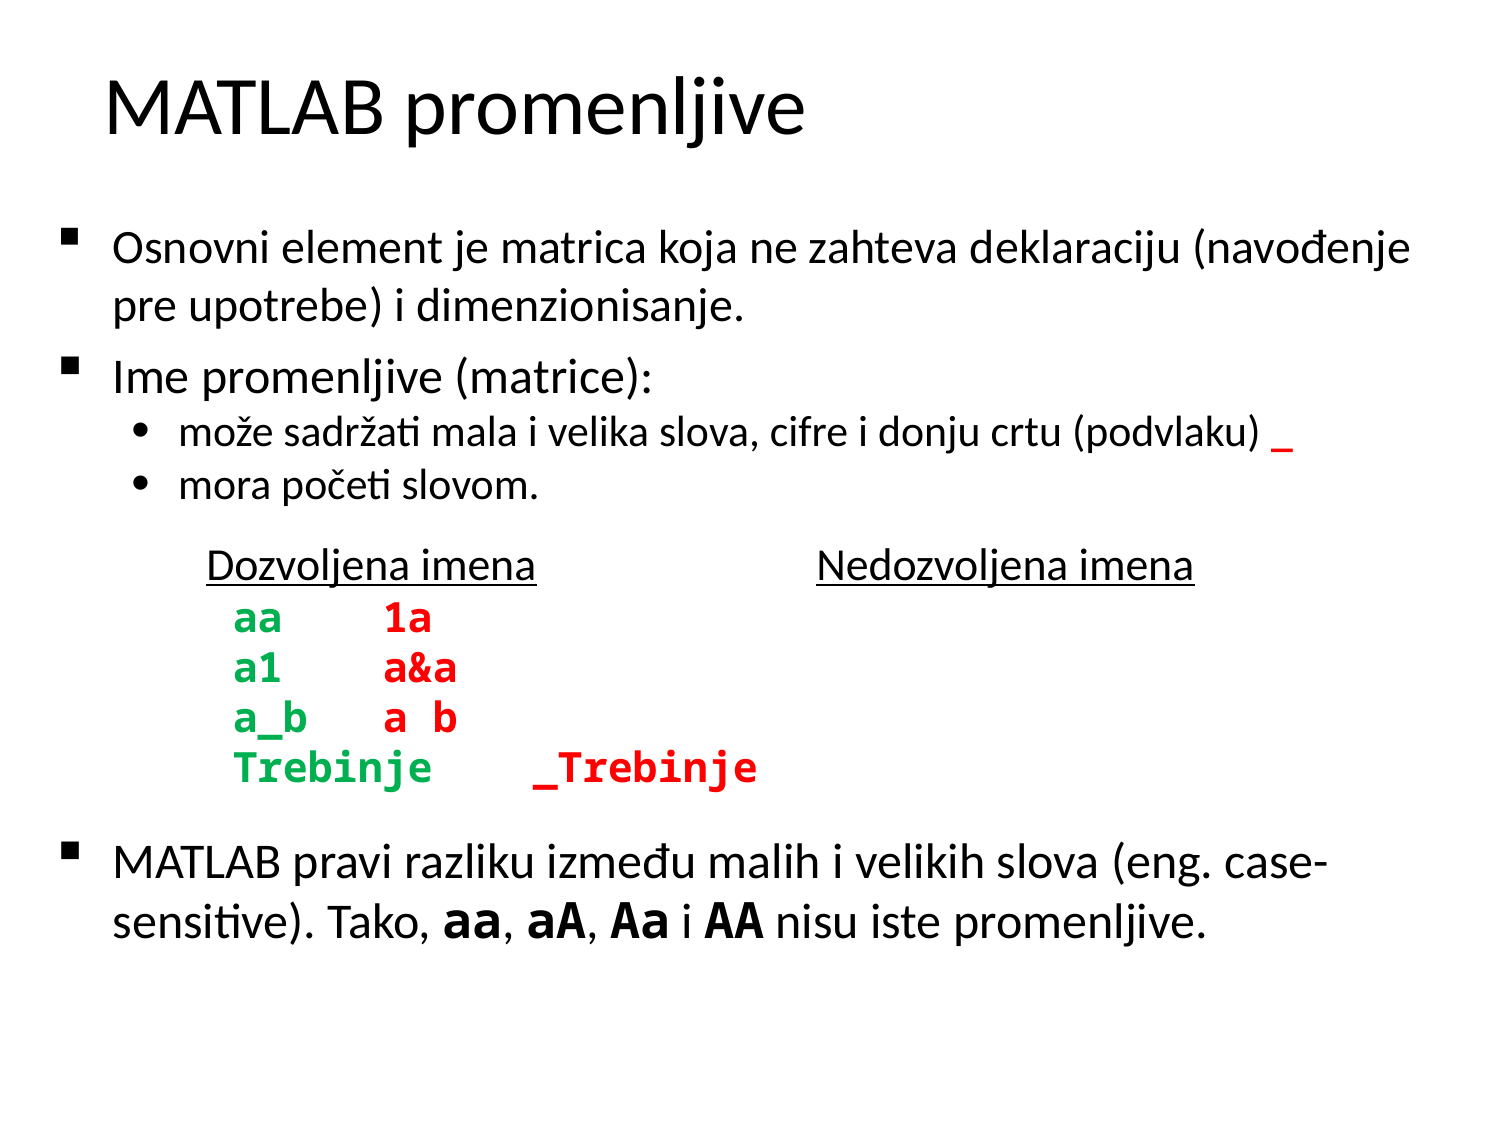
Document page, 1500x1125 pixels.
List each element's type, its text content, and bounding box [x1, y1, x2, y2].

list Osnovni element je matrica koja ne zahteva deklaraciju (navođenje pre upotrebe) i dimenzionisanje. Ime promenljive (matrice): može sadržati mala i velika slova, cifre i donju crtu (podvlaku) _ mora početi slovom. Dozvoljena imena Nedozvoljena imena aa 1a a1 a&a a_b a b Trebinje _Trebinje MATLAB pravi razliku između malih i velikih slova (eng. case-sensitive). Tako, aa, aA, Aa i AA nisu iste promenljive. [41, 208, 1471, 988]
title MATLAB promenljive [88, 7, 1424, 195]
